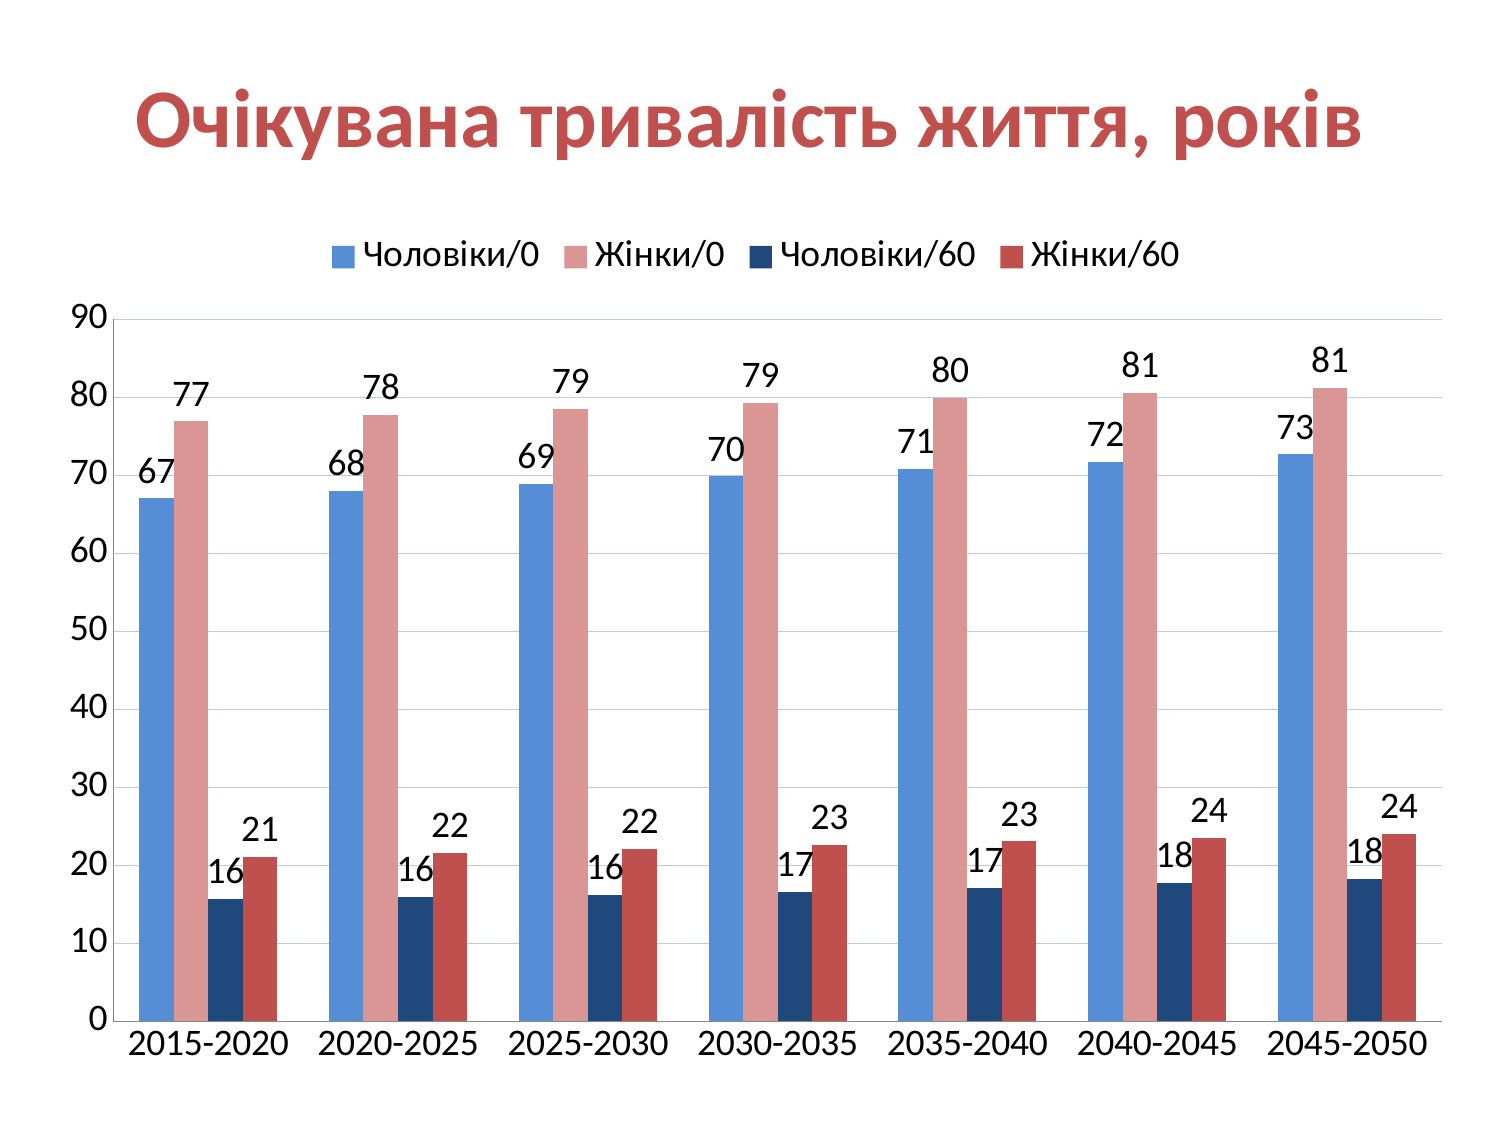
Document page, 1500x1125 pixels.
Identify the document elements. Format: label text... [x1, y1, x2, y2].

chart [41, 219, 1471, 1083]
title Очікувана тривалість життя, років [75, 45, 1425, 209]
